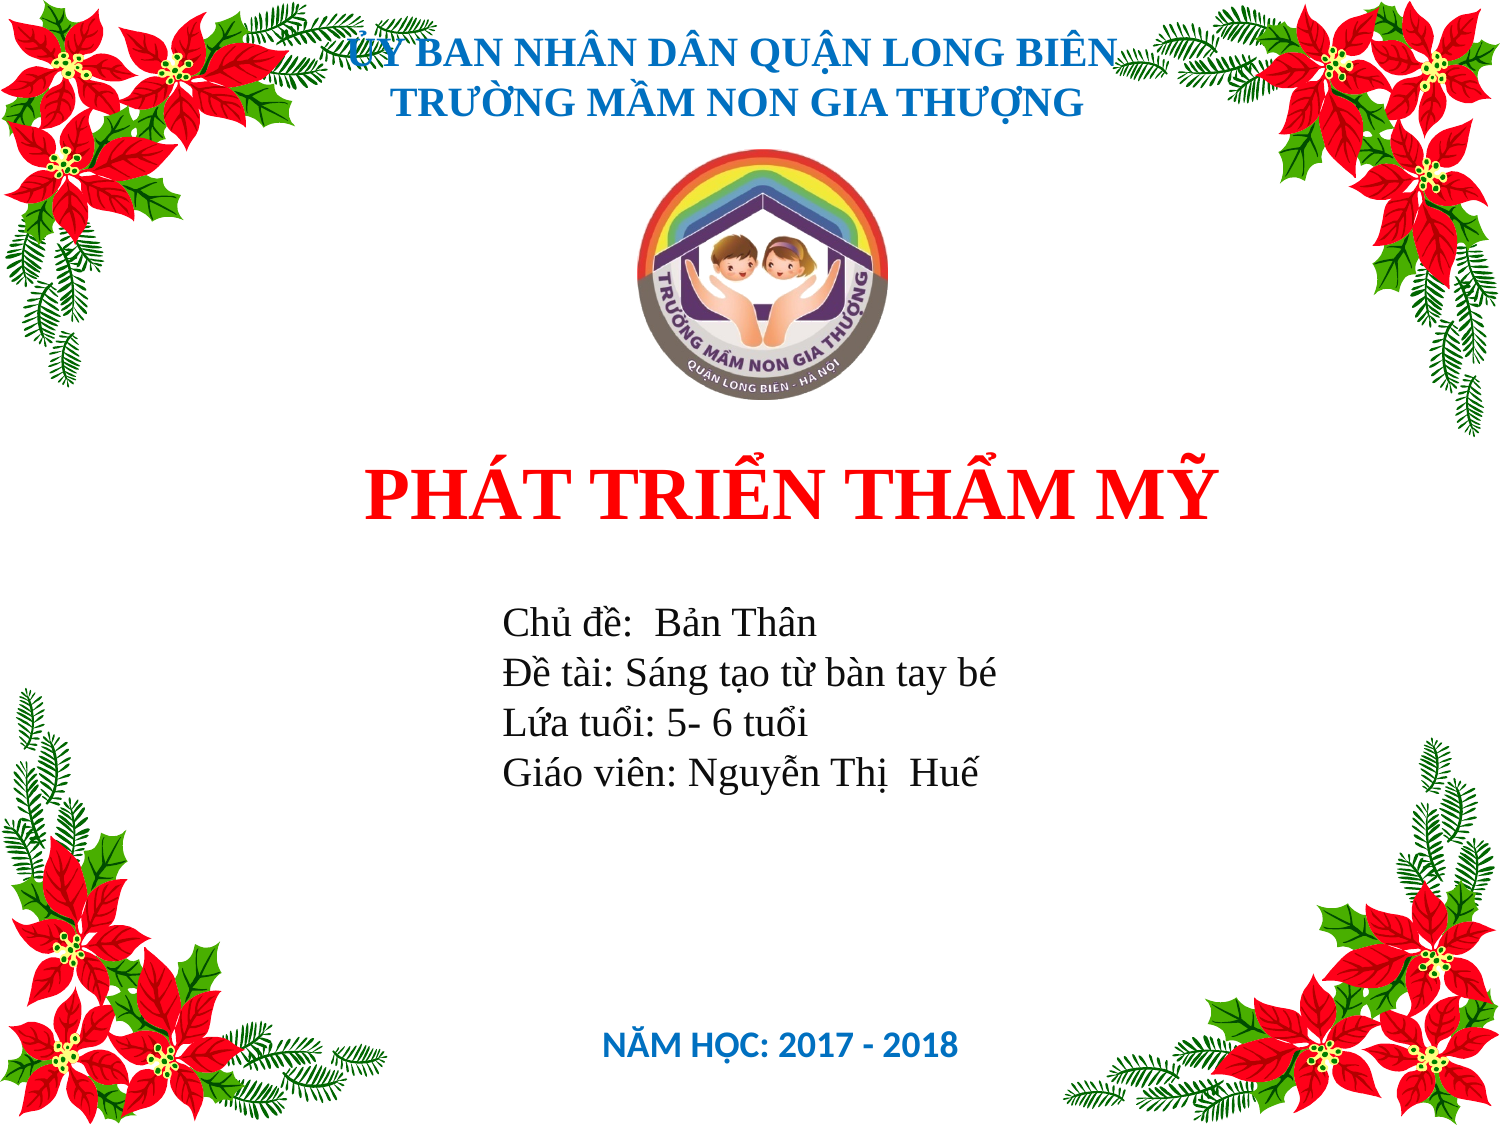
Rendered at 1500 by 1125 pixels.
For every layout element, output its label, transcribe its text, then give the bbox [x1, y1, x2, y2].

picture [1087, 24, 1500, 413]
picture [0, 712, 413, 1101]
text_box PHÁT TRIỂN THẨM MỸ [350, 437, 1275, 543]
picture [637, 149, 888, 401]
picture [0, 0, 438, 388]
picture [1062, 737, 1500, 1125]
text_box Chủ đề: Bản Thân Đề tài: Sáng tạo từ bàn tay bé Lứa tuổi: 5- 6 tuổi Giáo viên: Nguyễn Thị Huế [487, 587, 1175, 803]
title ỦY BAN NHÂN DÂN QUẬN LONG BIÊN TRƯỜNG MẦM NON GIA THƯỢNG [441, 12, 1200, 138]
text_box NĂM HỌC: 2017 - 2018 [587, 1012, 1038, 1073]
